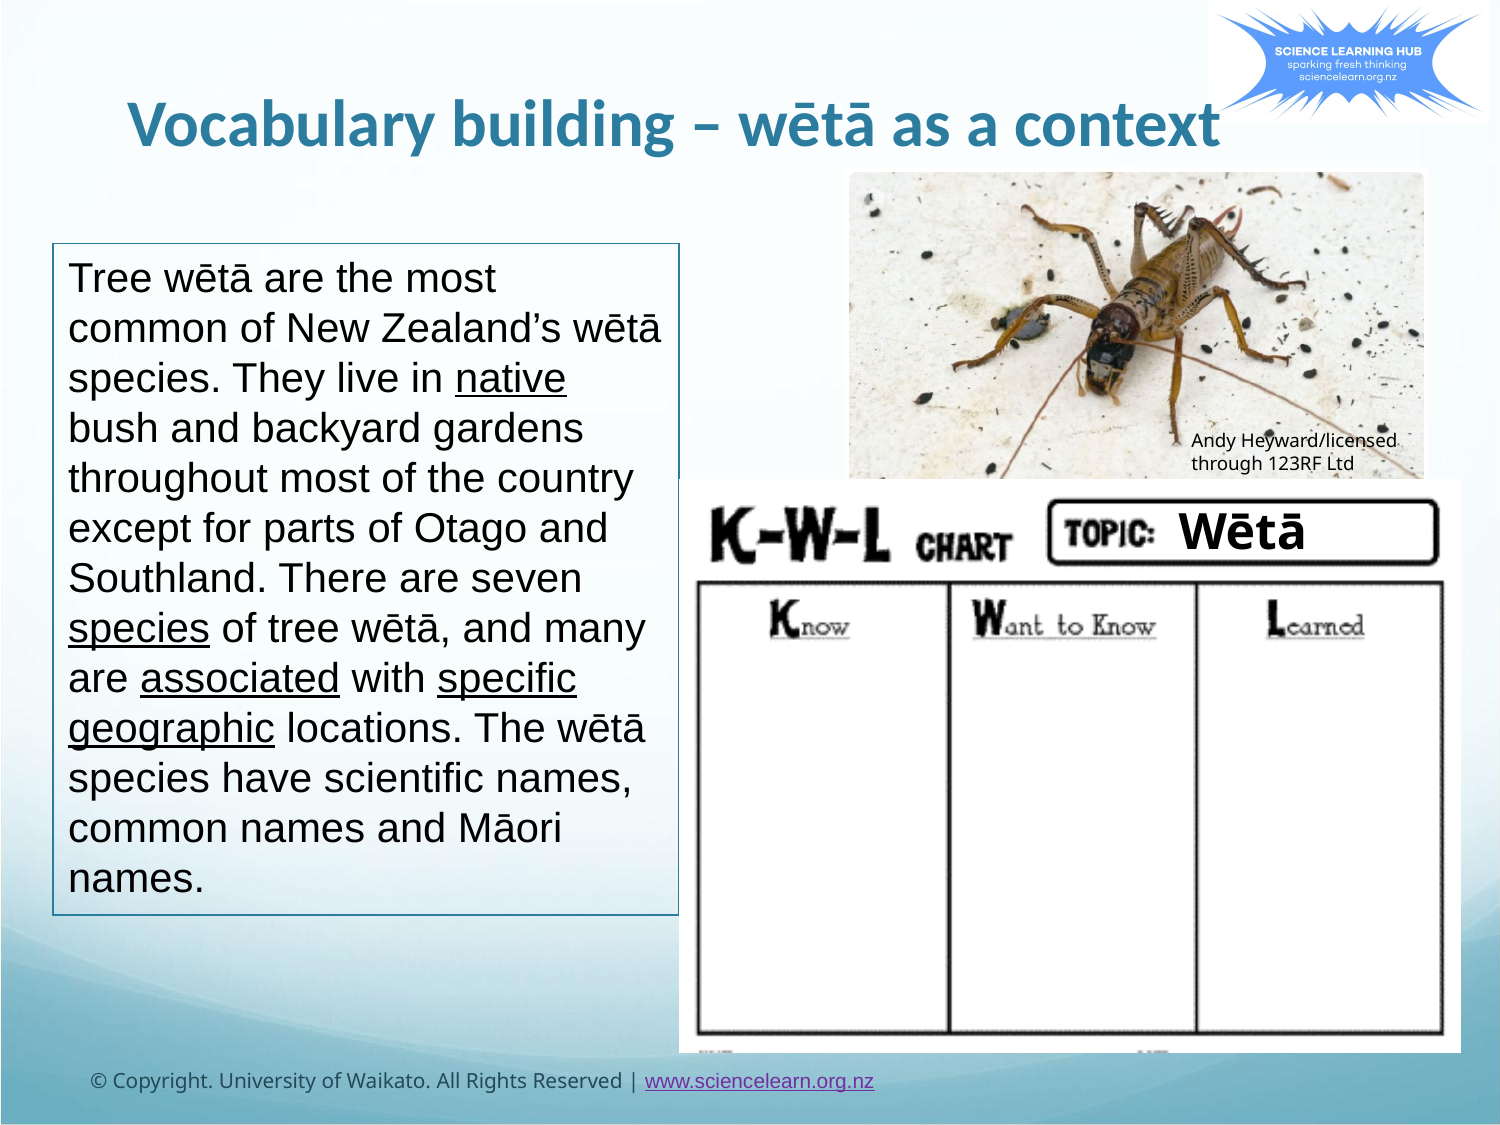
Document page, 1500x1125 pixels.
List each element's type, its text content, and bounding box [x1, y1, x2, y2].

text_box © Copyright. University of Waikato. All Rights Reserved | www.sciencelearn.org.nz [74, 1049, 1447, 1110]
text_box Tree wētā are the most common of New Zealand’s wētā species. They live in native bush and backyard gardens throughout most of the country except for parts of Otago and Southland. There are seven species of tree wētā, and many are associated with specific geographic locations. The wētā species have scientific names, common names and Māori names. [53, 243, 680, 916]
title Vocabulary building – wētā as a context [0, 66, 1350, 254]
picture [0, 0, 1500, 1125]
